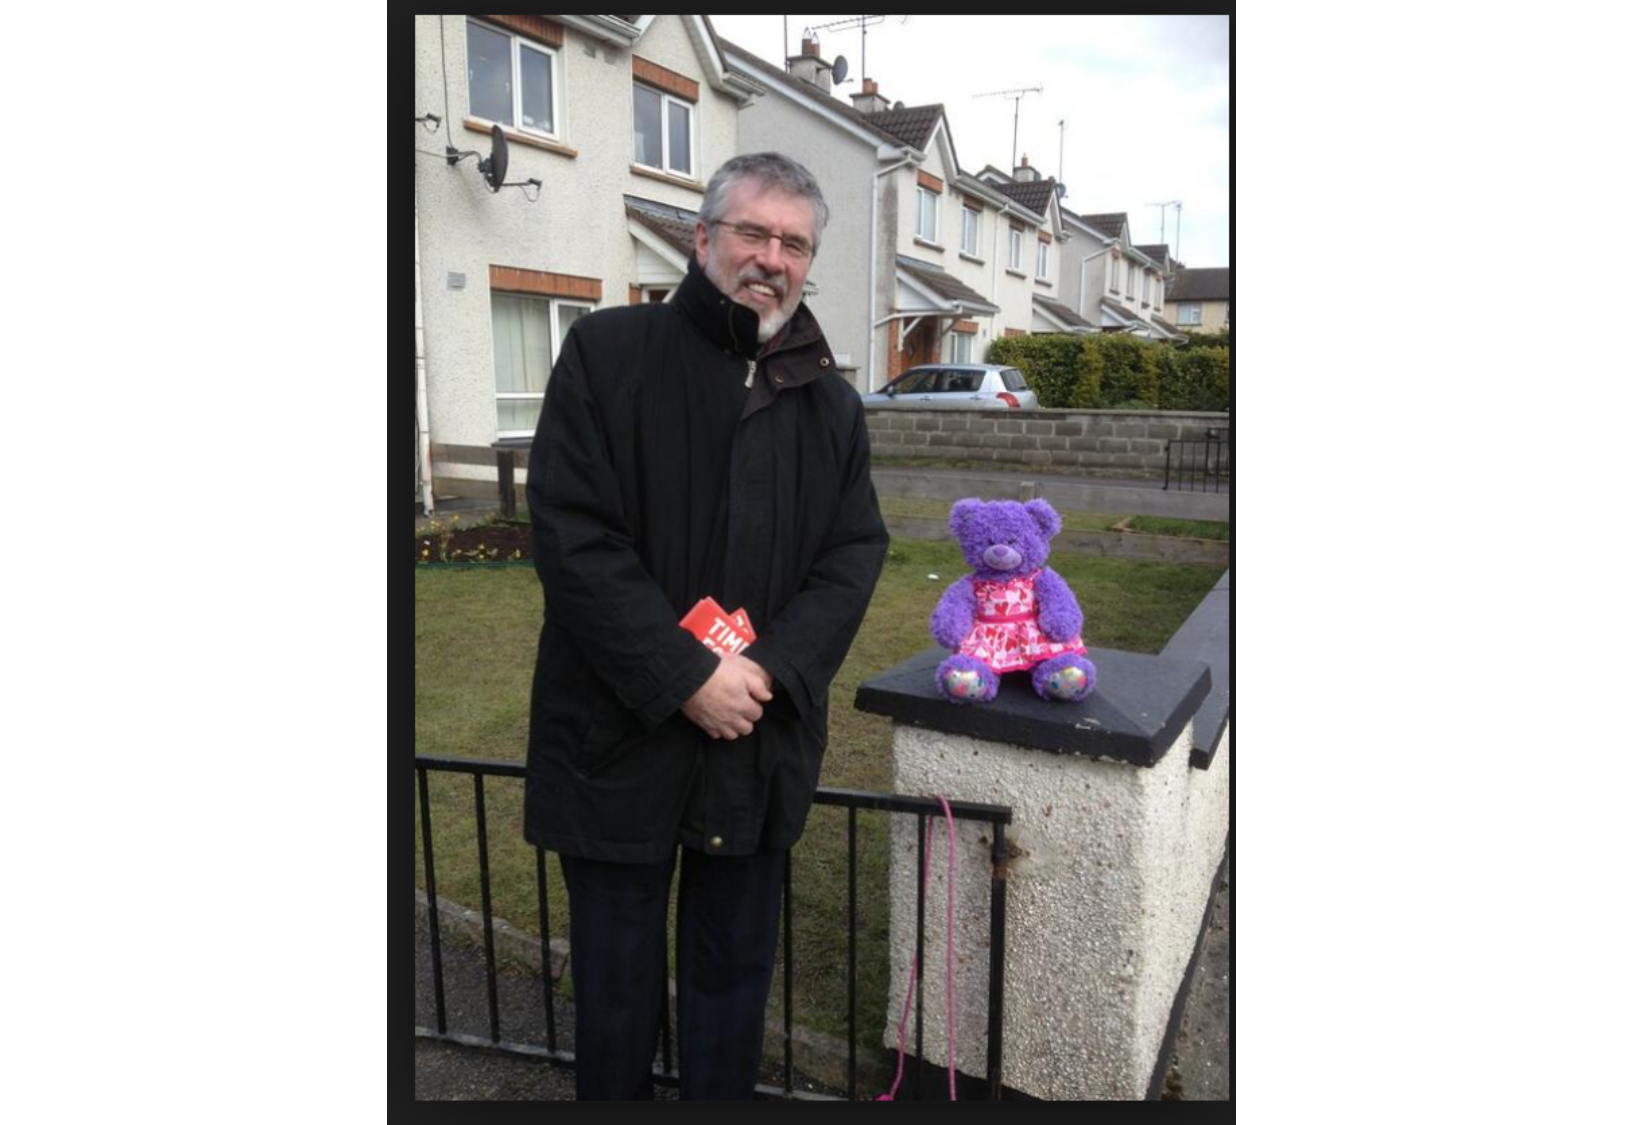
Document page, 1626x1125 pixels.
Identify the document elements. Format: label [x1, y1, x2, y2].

picture [387, 0, 1236, 1125]
